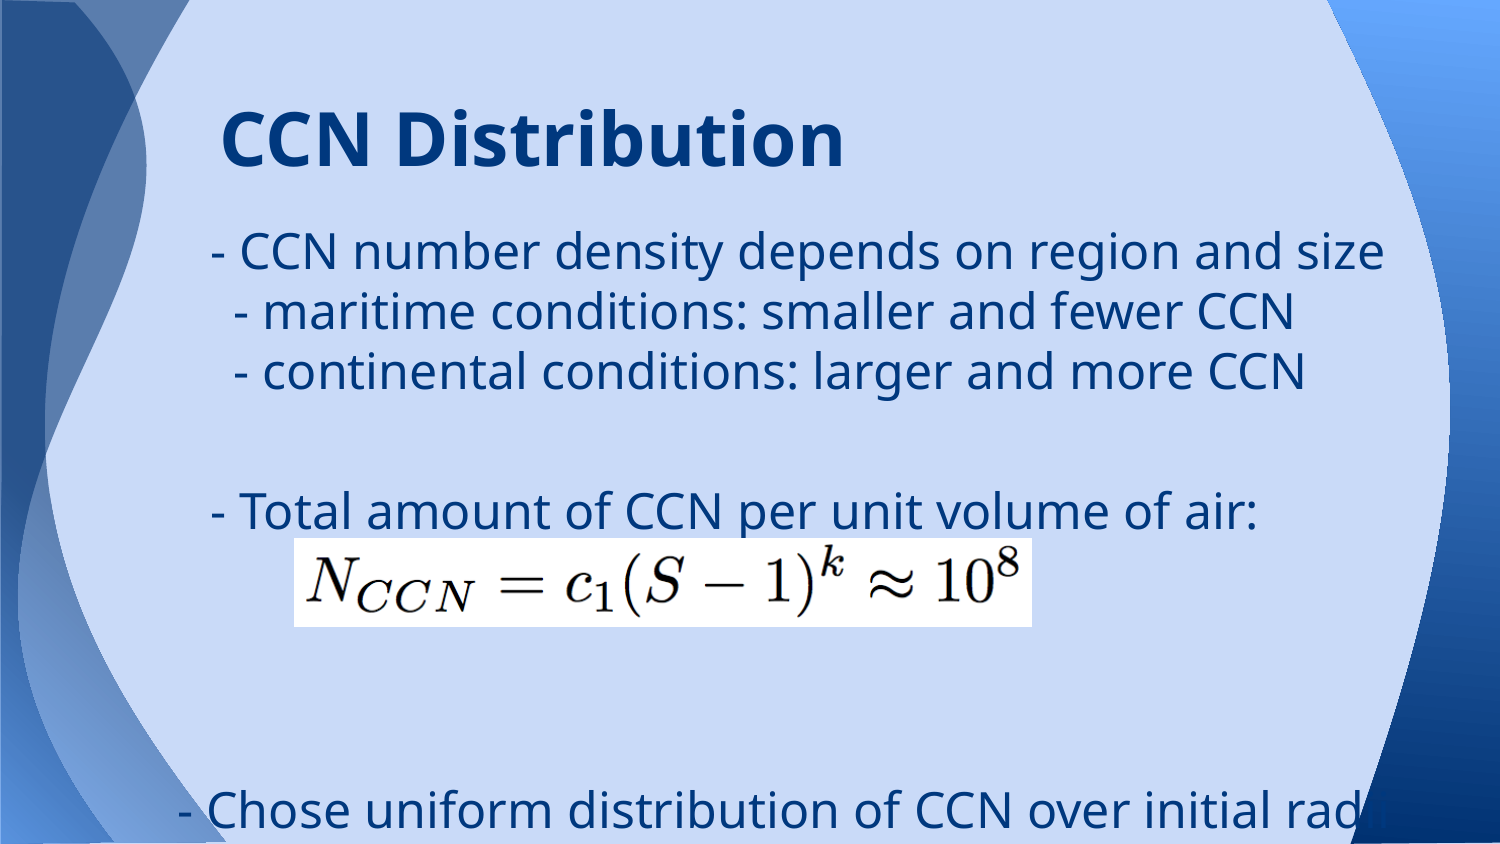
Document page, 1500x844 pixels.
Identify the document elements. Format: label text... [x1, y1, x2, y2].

title CCN Distribution [162, 33, 1500, 197]
list - CCN number density depends on region and size - maritime conditions: smaller and fewer CCN - continental conditions: larger and more CCN - Total amount of CCN per unit volume of air: - Chose uniform distribution of CCN over initial radii population [162, 204, 1500, 800]
text_box [294, 538, 1032, 627]
